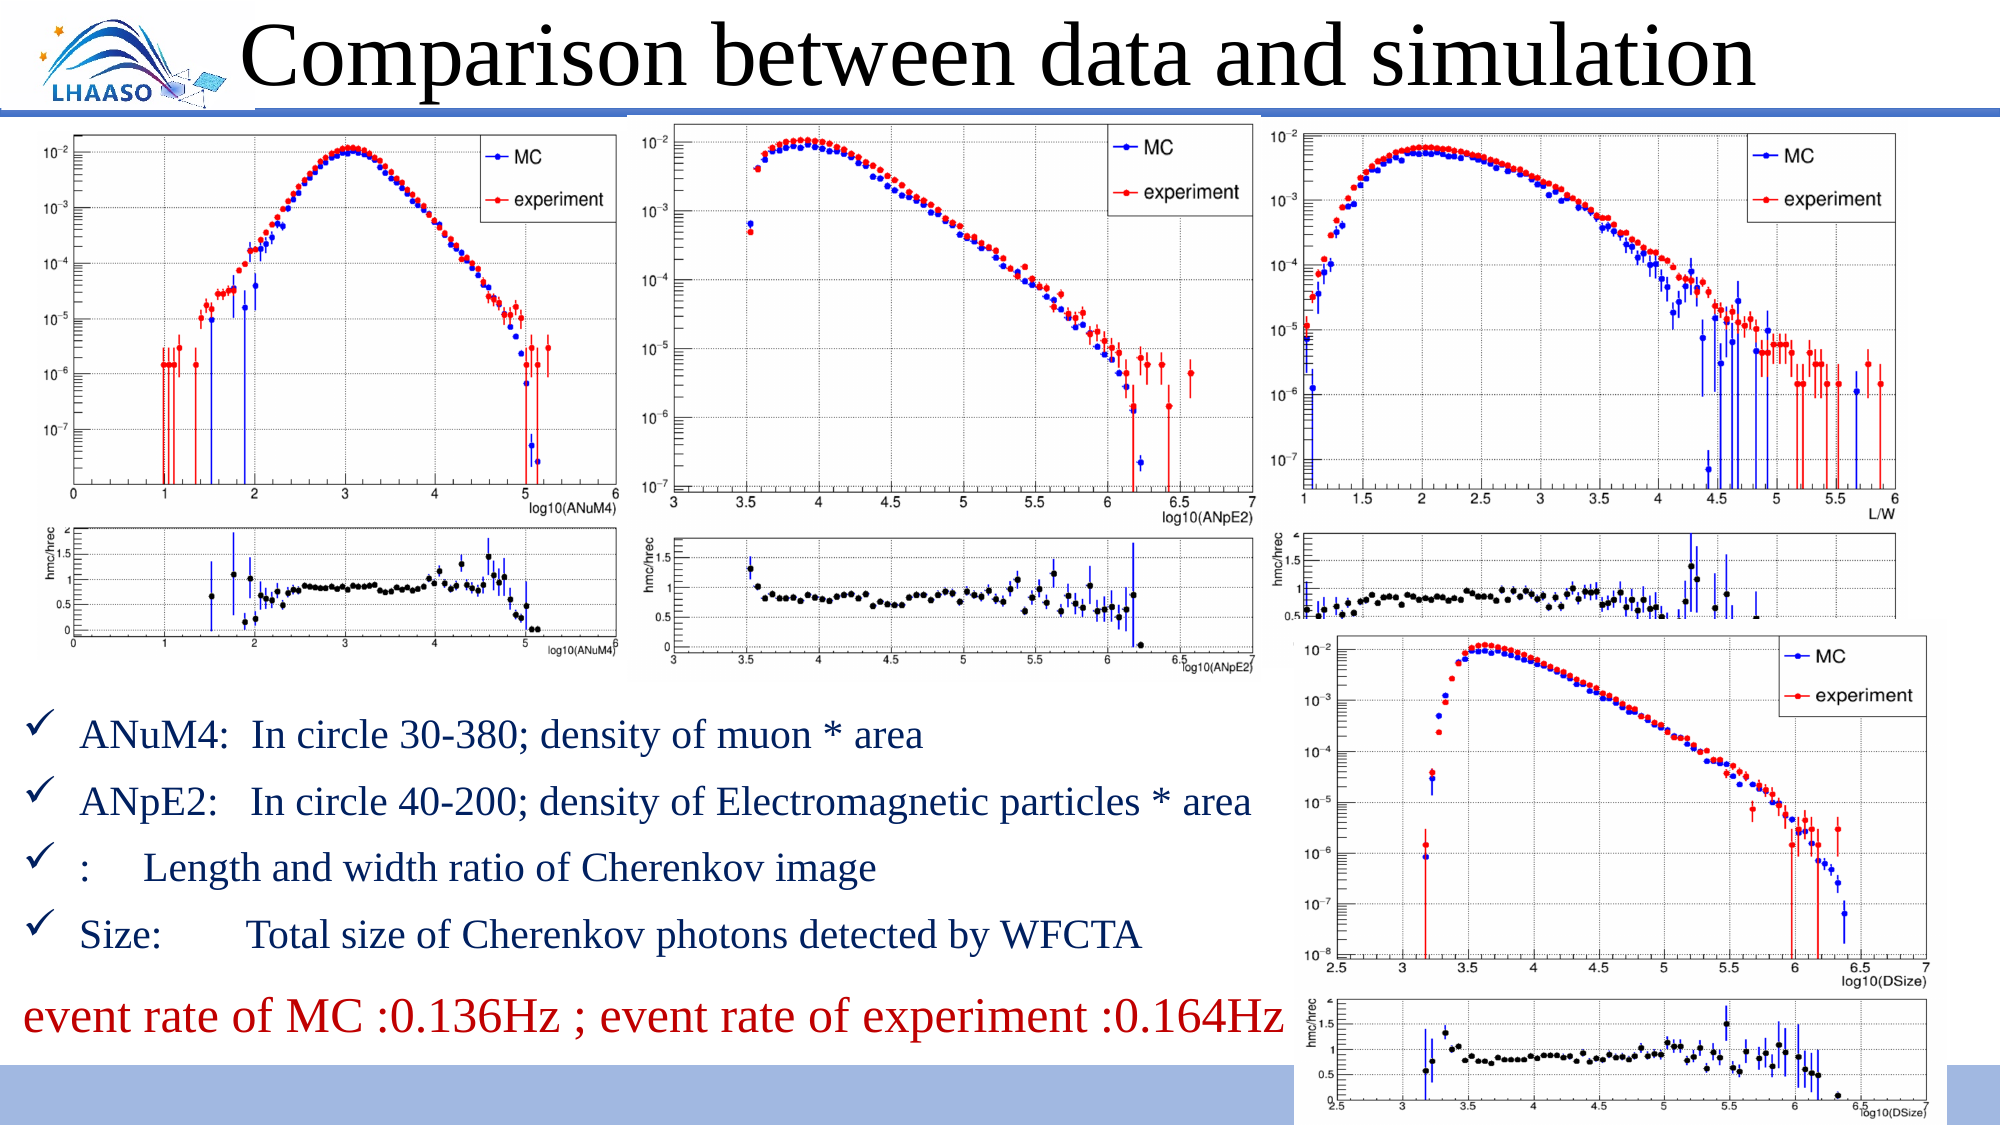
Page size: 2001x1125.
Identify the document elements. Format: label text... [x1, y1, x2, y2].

slide_number 21 [1947, 1065, 1957, 1125]
picture [1, 1, 255, 110]
picture [1262, 117, 1947, 1125]
picture [37, 115, 1261, 682]
text_box event rate of MC :0.136Hz ; event rate of experiment :0.164Hz [8, 974, 1294, 1050]
text_box Comparison between data and simulation [137, 5, 1863, 123]
